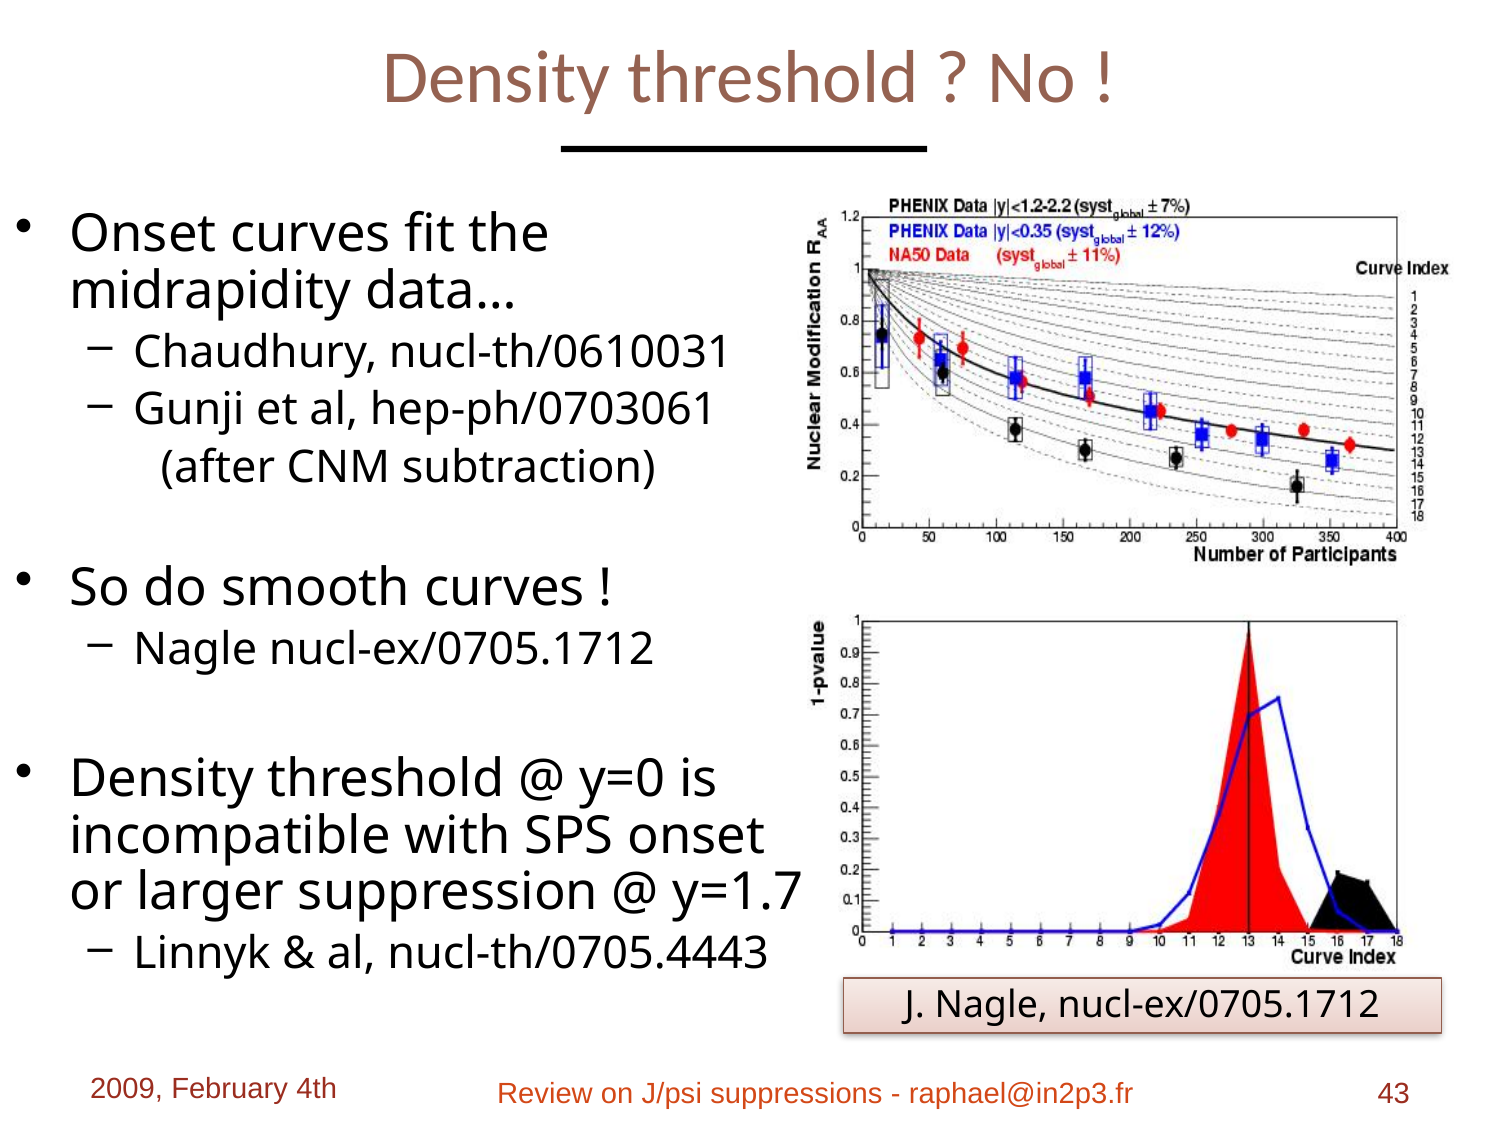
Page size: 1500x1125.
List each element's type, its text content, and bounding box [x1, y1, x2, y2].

text_box J. Nagle, nucl-ex/0705.1712 [843, 982, 1442, 1034]
footer Review on J/psi suppressions - raphael@in2p3.fr [374, 1066, 1257, 1125]
picture [797, 187, 1454, 973]
title Density threshold ? No ! [74, 6, 1426, 138]
slide_number 43 [1074, 1066, 1426, 1111]
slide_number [74, 1061, 426, 1107]
text_box Onset curves fit the midrapidity data… Chaudhury, nucl-th/0610031 Gunji et al, hep-ph/0703061 (after CNM subtraction) So do smooth curves ! Nagle nucl-ex/0705.1712 Density threshold @ y=0 is incompatible with SPS onset or larger suppression @ y=1.7 Linnyk & al, nucl-th/0705.4443 [0, 199, 844, 996]
